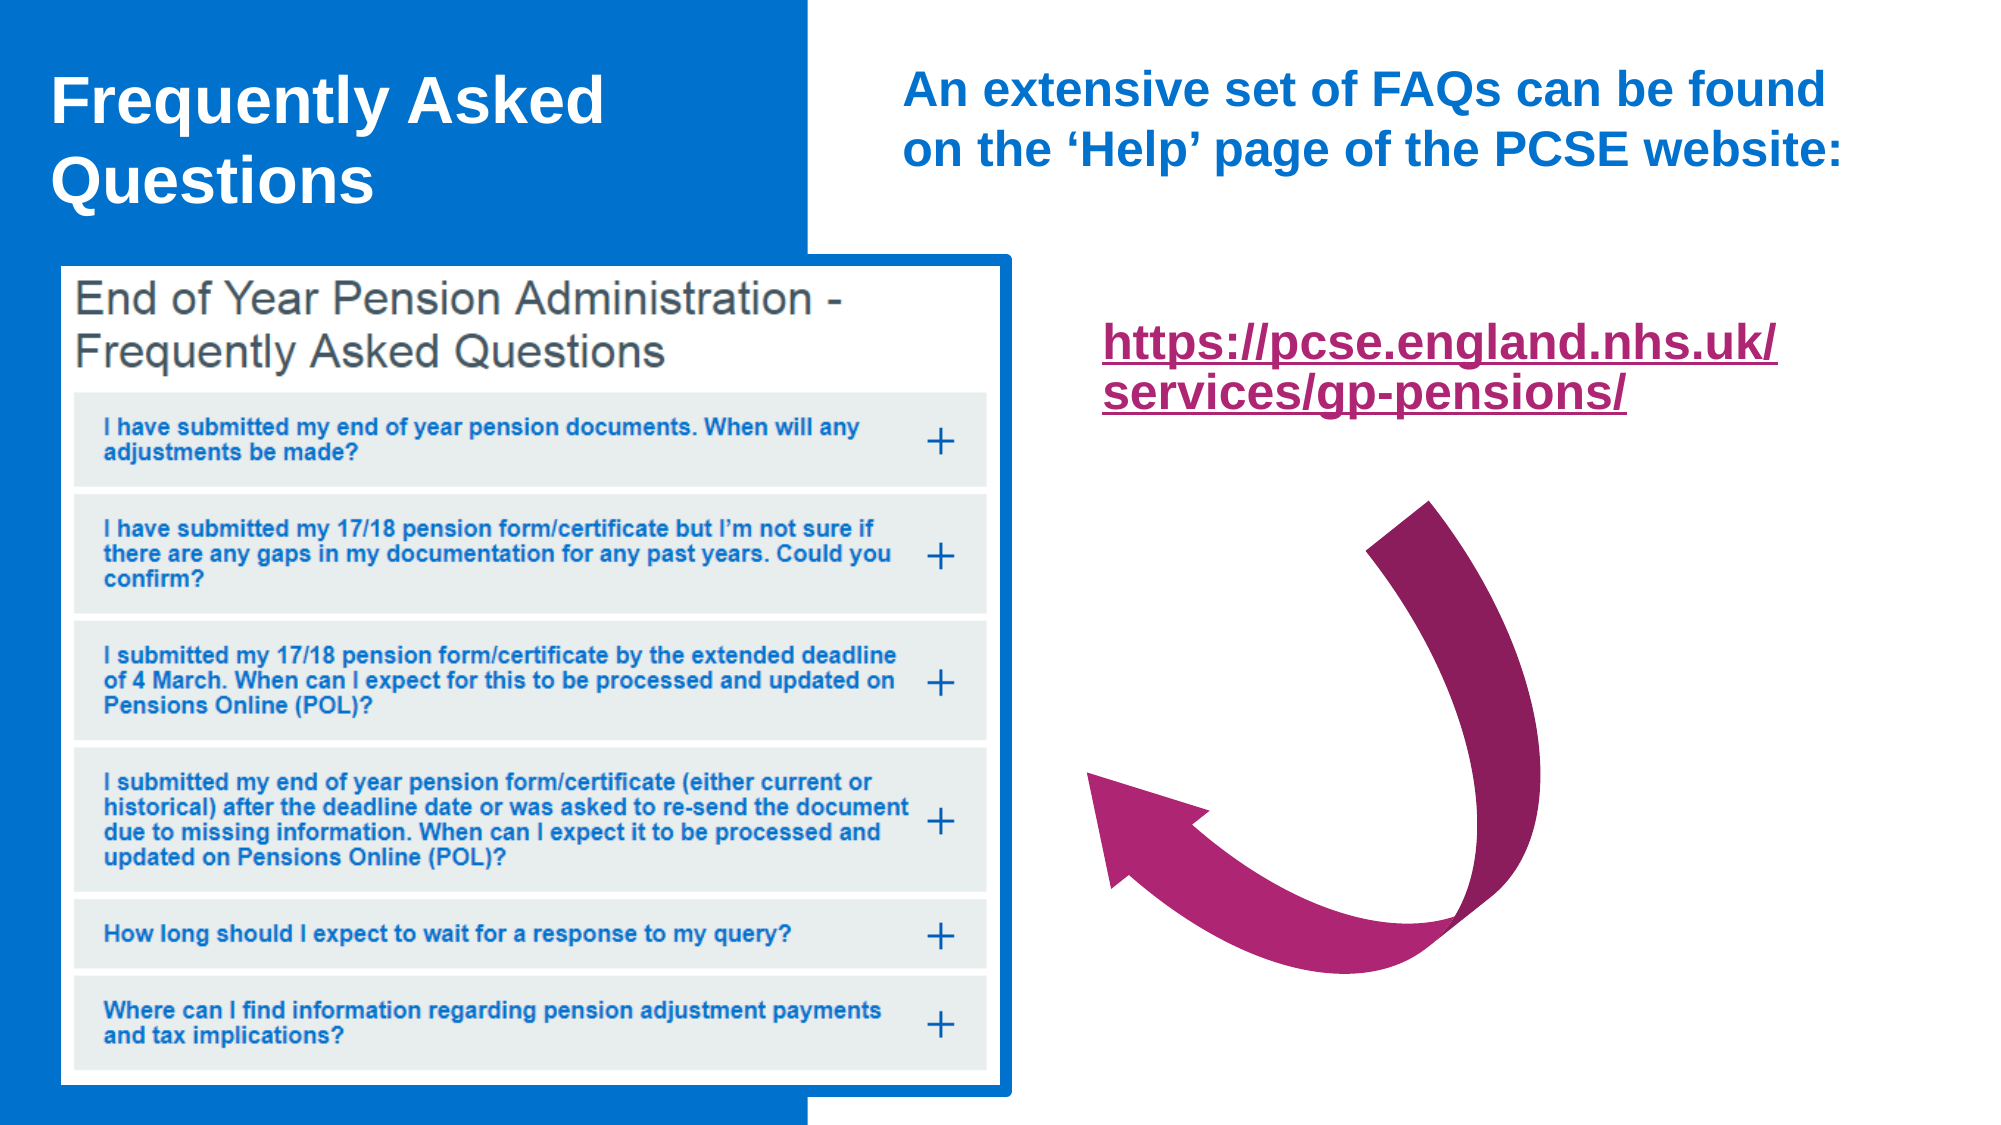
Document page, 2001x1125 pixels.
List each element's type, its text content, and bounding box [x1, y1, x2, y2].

text_box Frequently Asked Questions [35, 49, 744, 225]
text_box [0, 0, 809, 1125]
picture [60, 266, 1000, 1085]
text_box https://pcse.england.nhs.uk/services/gp-pensions/ [1087, 302, 1810, 437]
text_box [1085, 499, 1542, 975]
text_box An extensive set of FAQs can be found on the ‘Help’ page of the PCSE website: [887, 49, 1917, 185]
